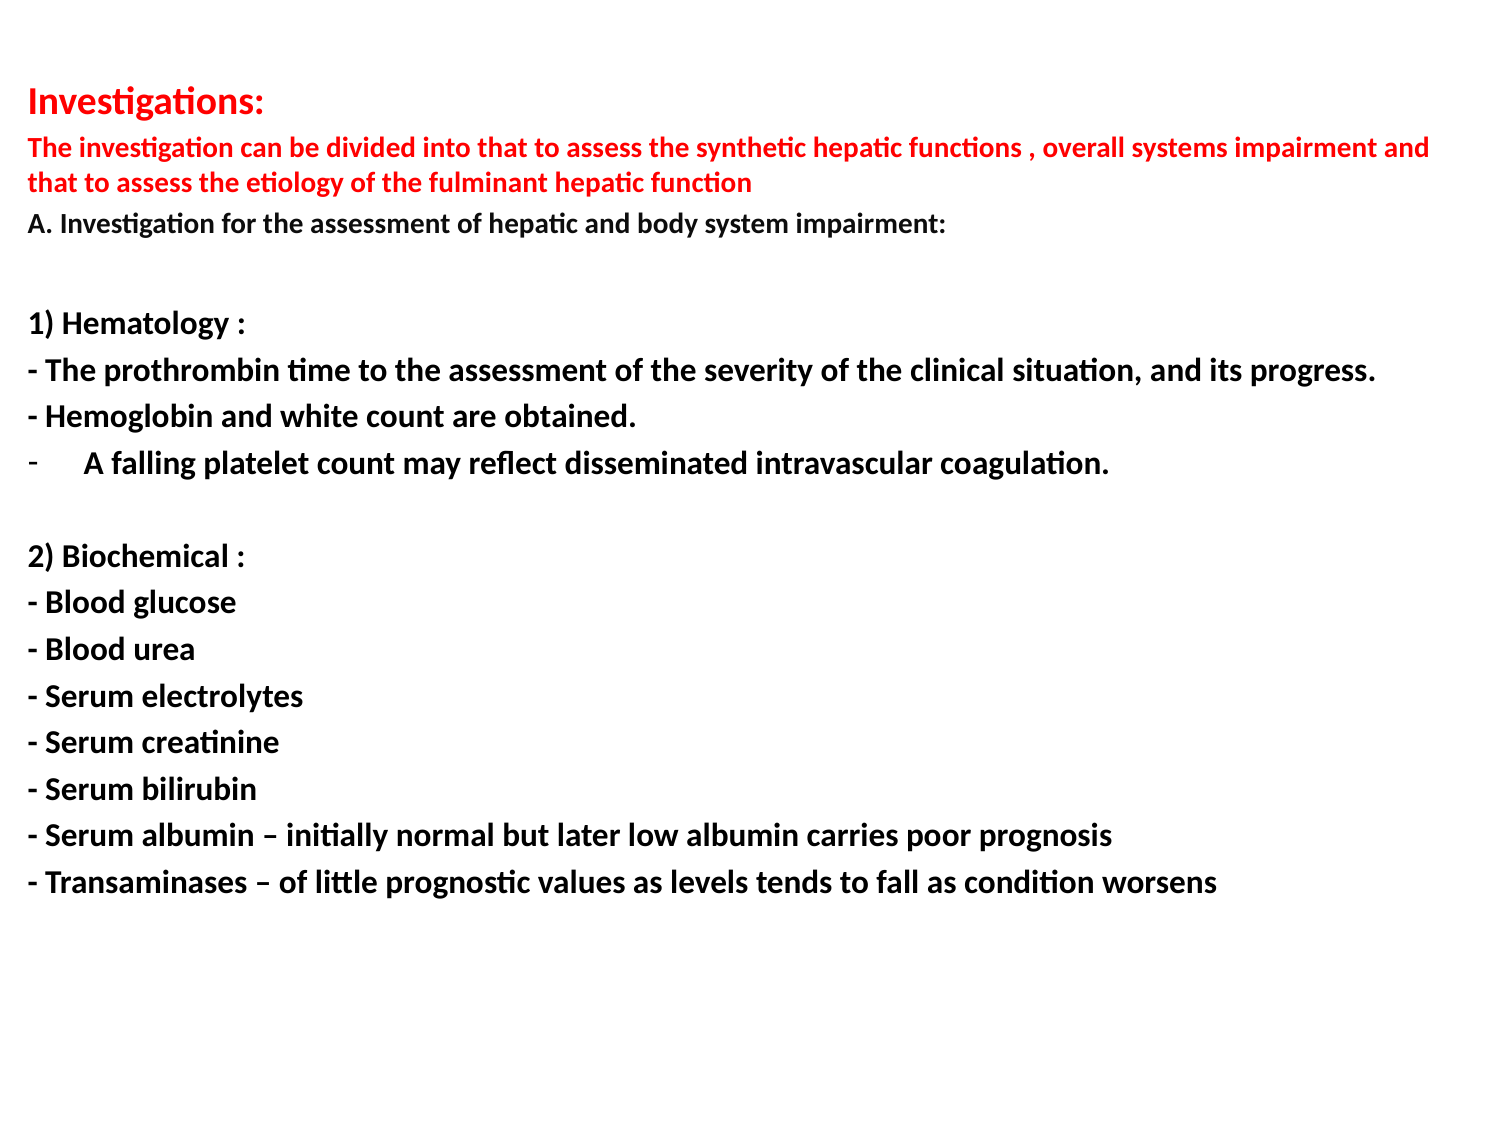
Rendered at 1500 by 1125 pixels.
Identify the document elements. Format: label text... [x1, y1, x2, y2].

list Investigations: The investigation can be divided into that to assess the synthetic hepatic functions , overall systems impairment and that to assess the etiology of the fulminant hepatic function A. Investigation for the assessment of hepatic and body system impairment: 1) Hematology : - The prothrombin time to the assessment of the severity of the clinical situation, and its progress. - Hemoglobin and white count are obtained. A falling platelet count may reflect disseminated intravascular coagulation. 2) Biochemical : - Blood glucose - Blood urea - Serum electrolytes - Serum creatinine - Serum bilirubin - Serum albumin – initially normal but later low albumin carries poor prognosis - Transaminases – of little prognostic values as levels tends to fall as condition worsens [12, 12, 1488, 1113]
